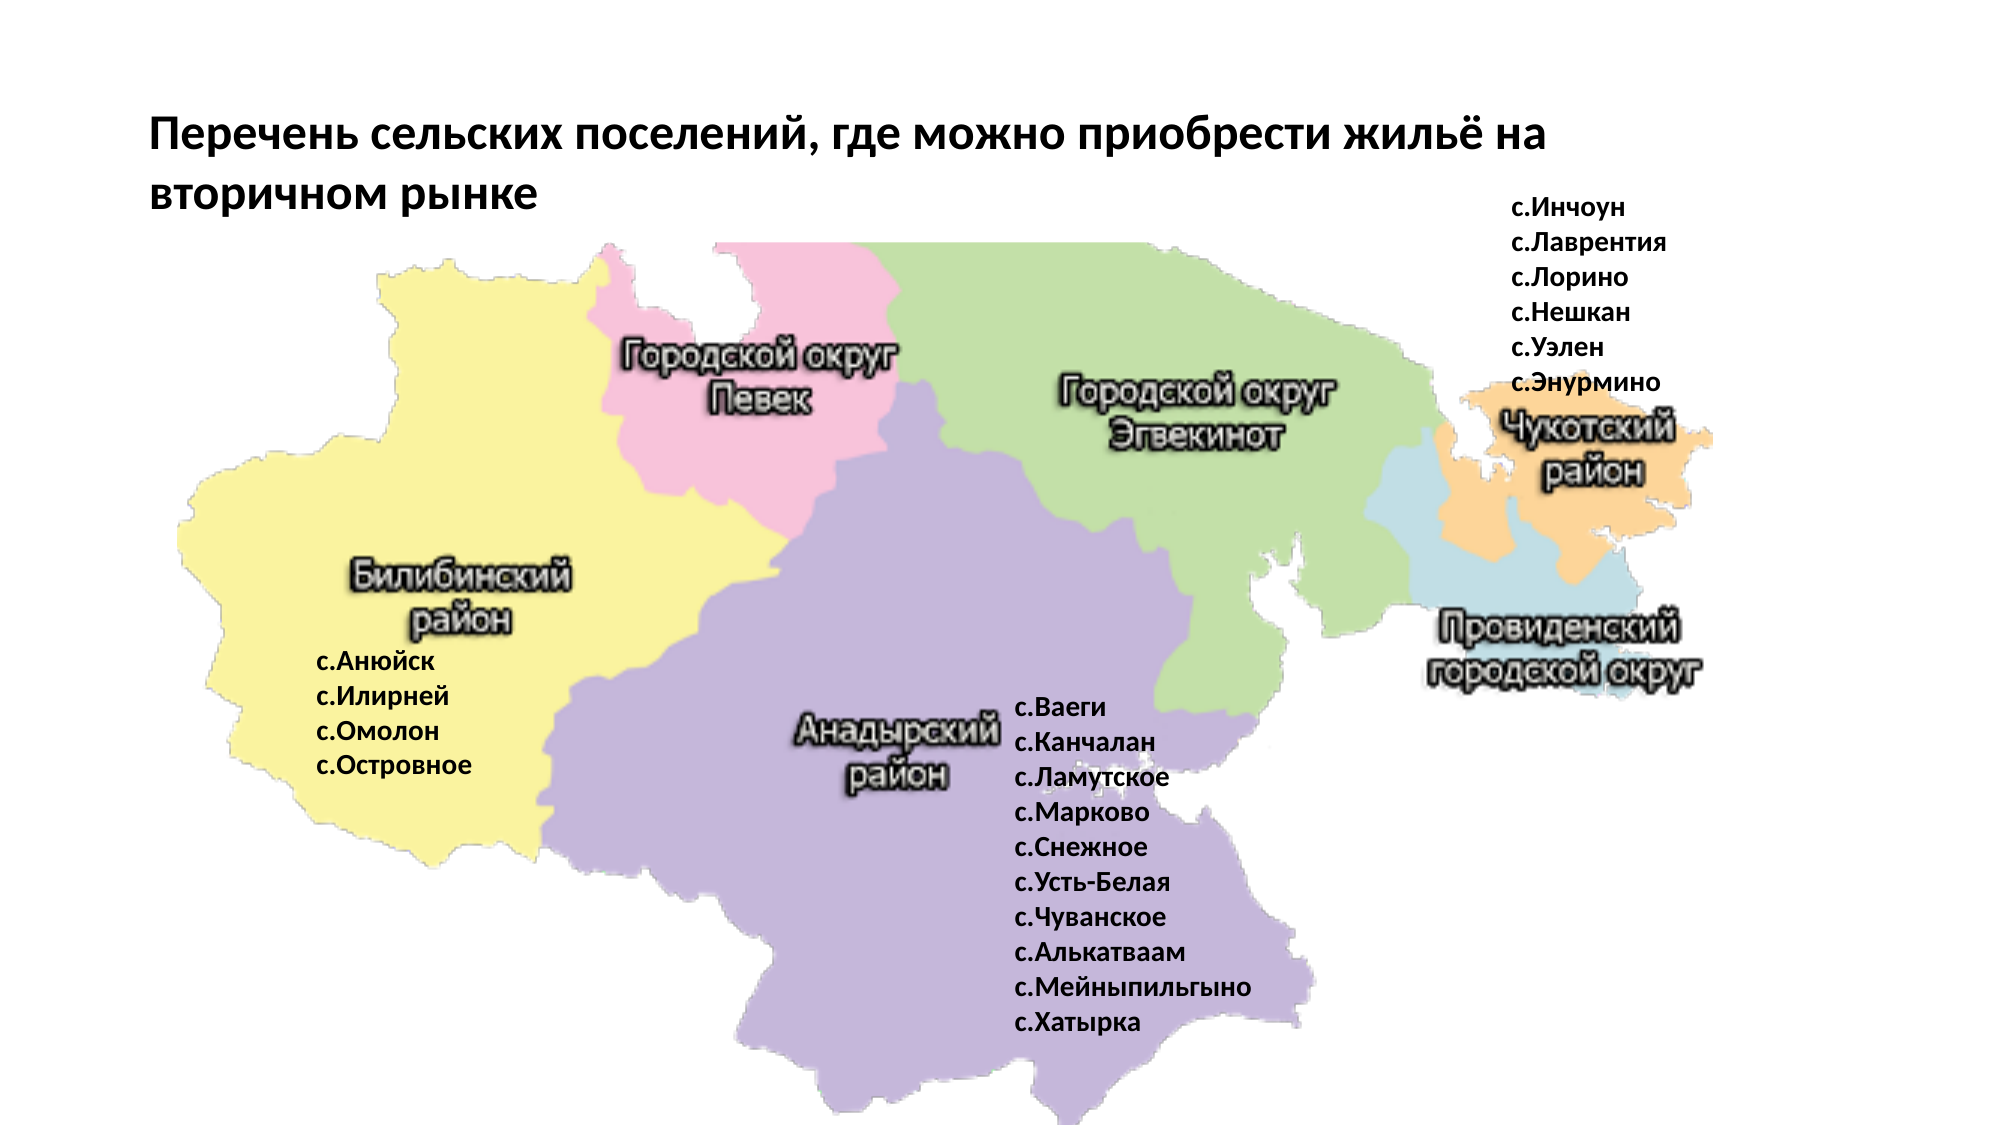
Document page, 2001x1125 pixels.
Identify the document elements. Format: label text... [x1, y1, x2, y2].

text_box с.Инчоун с.Лаврентия с.Лорино с.Нешкан с.Уэлен с.Энурмино [1496, 179, 1793, 450]
picture [177, 180, 1713, 1125]
text_box Перечень сельских поселений, где можно приобрести жильё на вторичном рынке [133, 46, 1593, 243]
